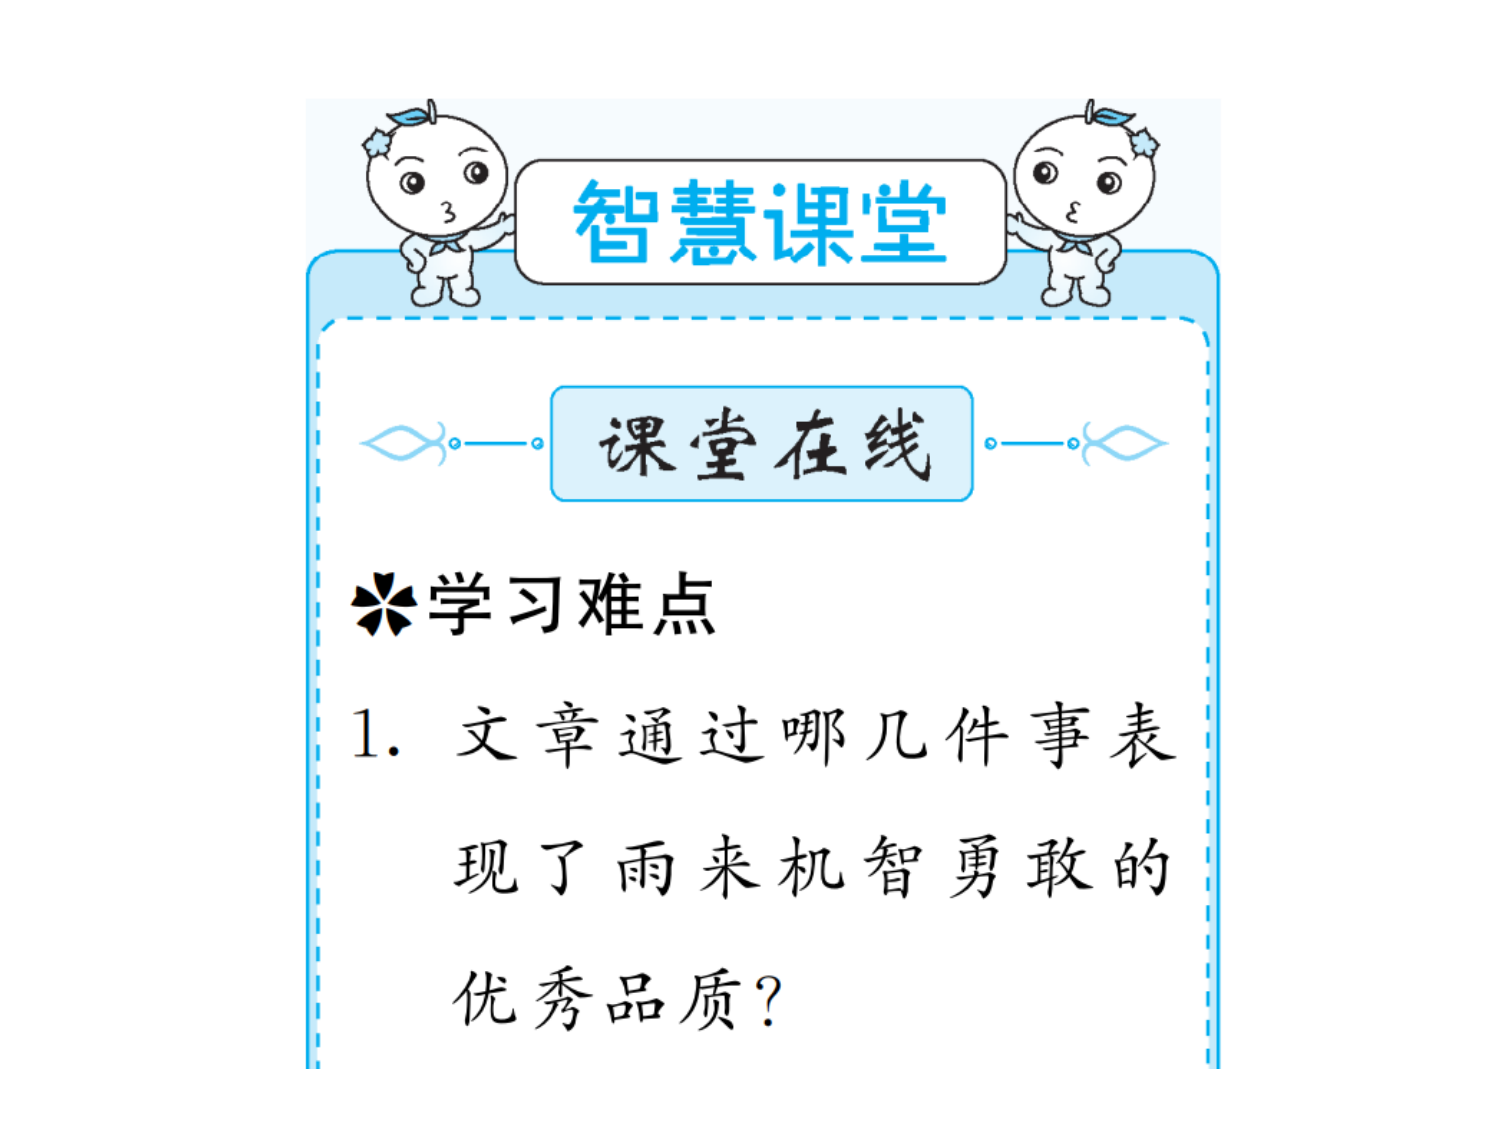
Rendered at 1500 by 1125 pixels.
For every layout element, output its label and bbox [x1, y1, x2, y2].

picture [266, 56, 1234, 1069]
